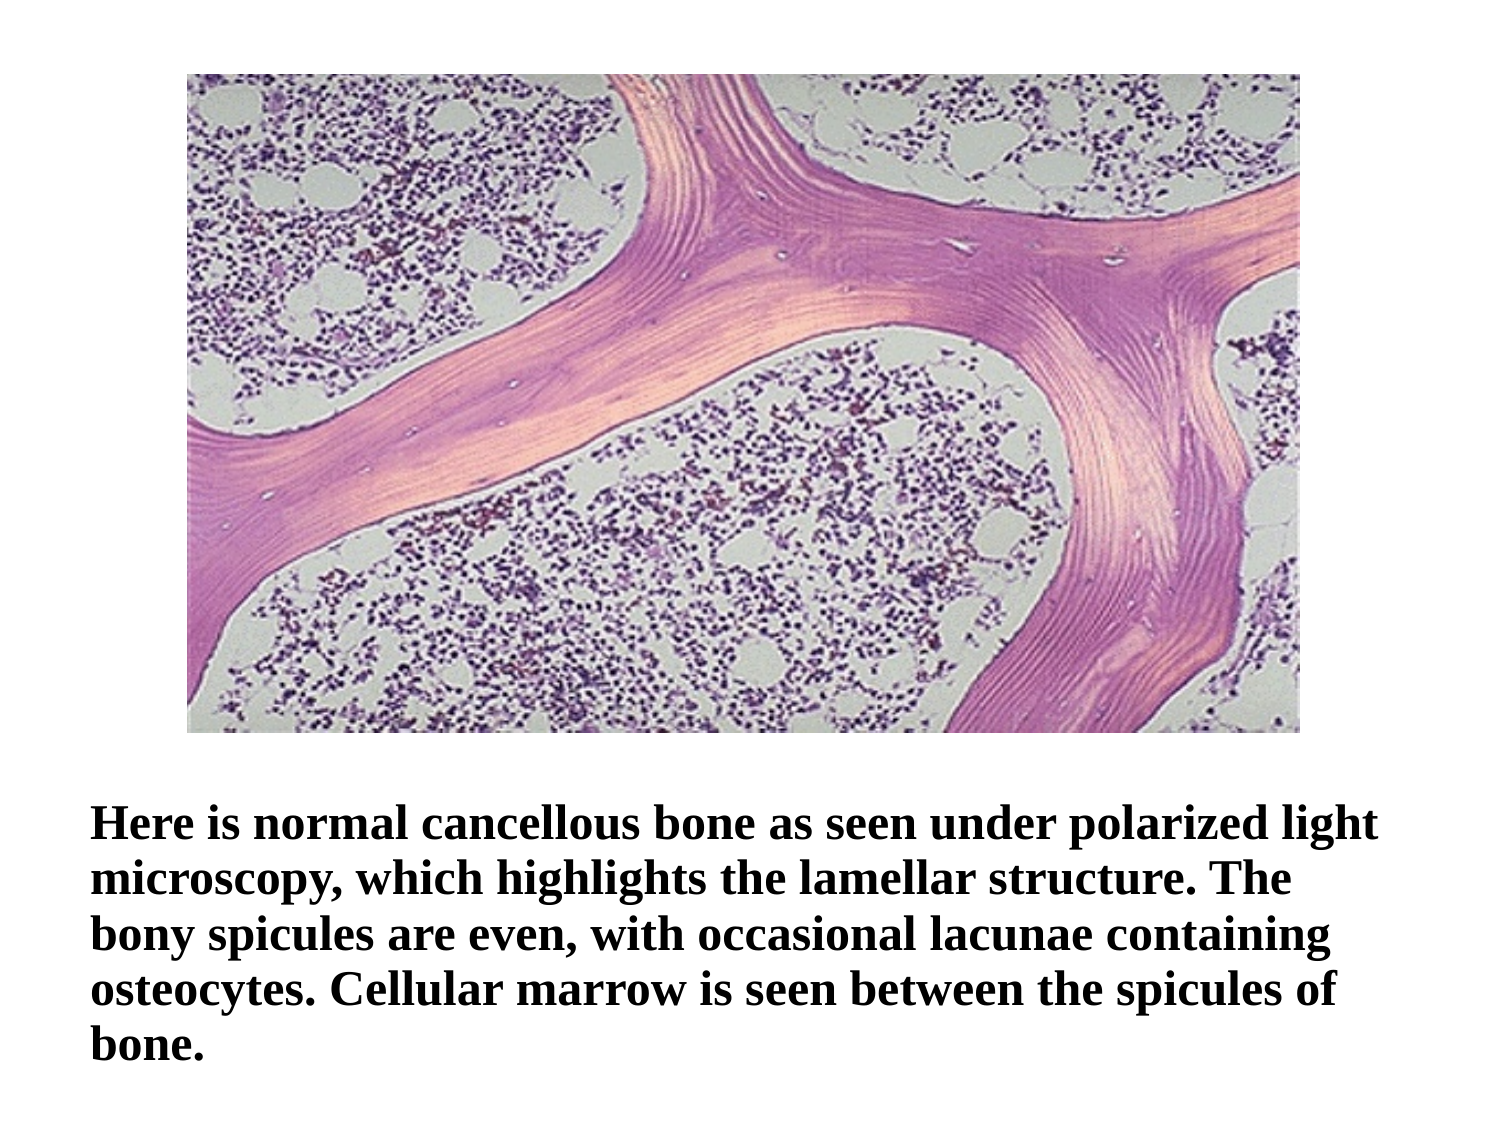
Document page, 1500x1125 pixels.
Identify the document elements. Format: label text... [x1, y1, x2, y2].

table_header Here is normal cancellous bone as seen under polarized light microscopy, which highlights the lamellar structure. The bony spicules are even, with occasional lacunae containing osteocytes. Cellular marrow is seen between the spicules of bone. [75, 788, 1412, 1079]
picture [187, 74, 1301, 733]
